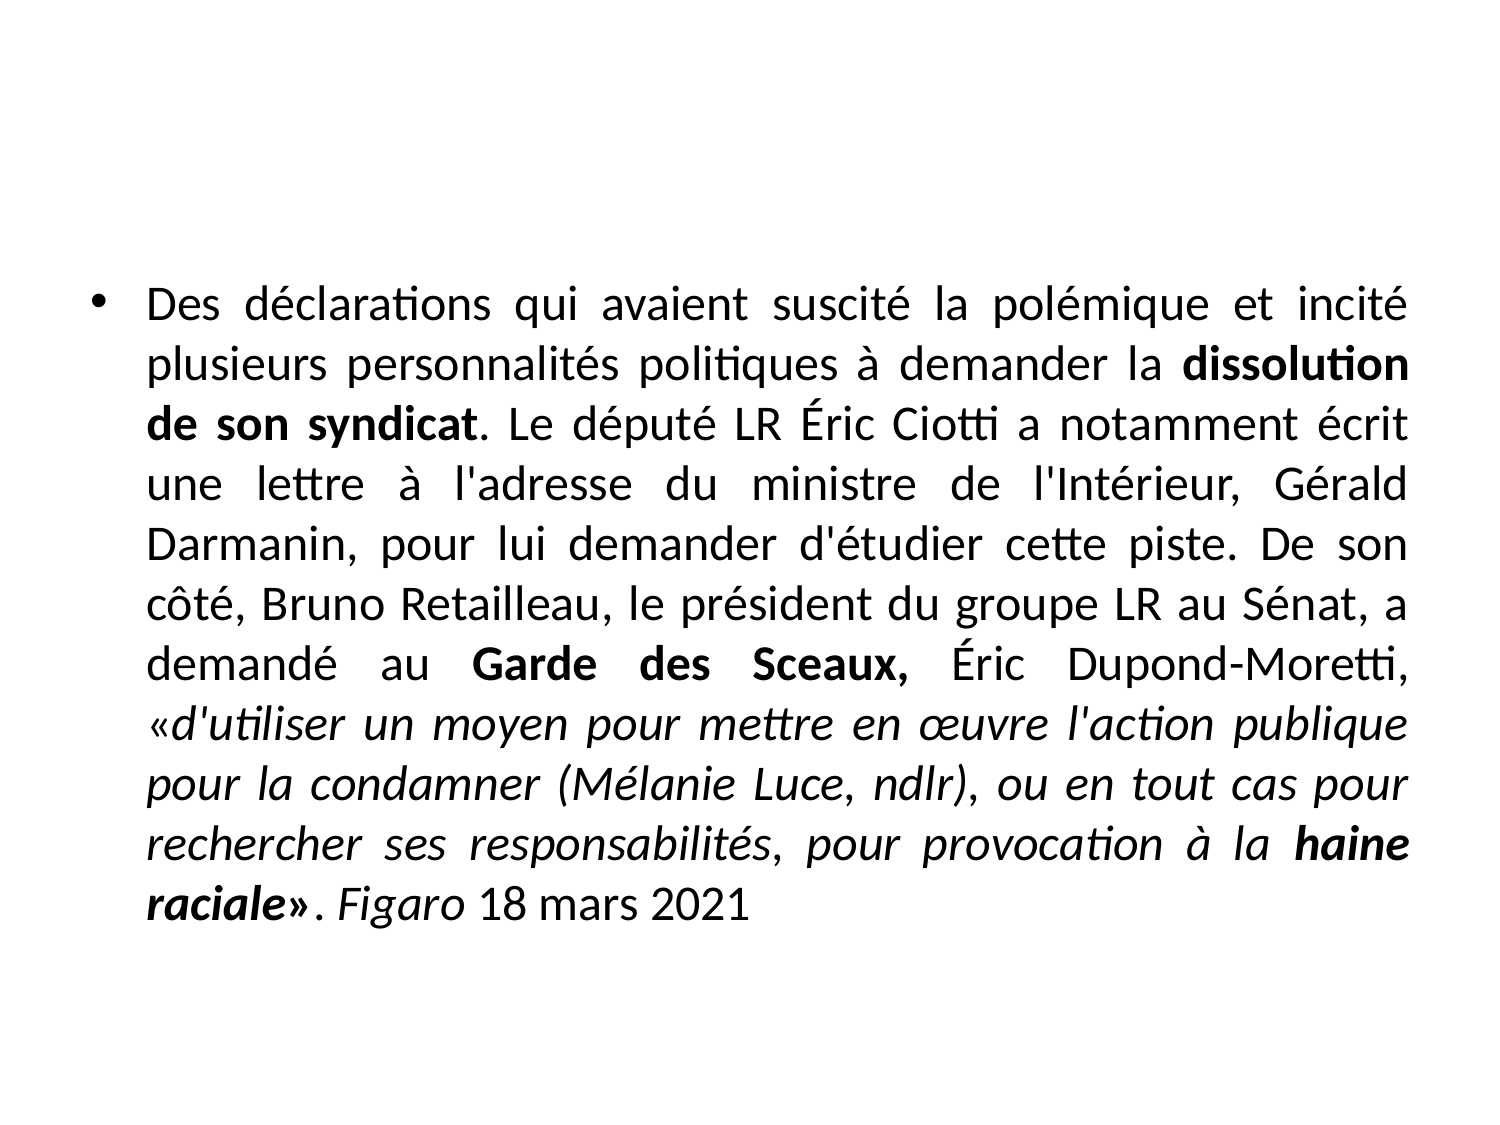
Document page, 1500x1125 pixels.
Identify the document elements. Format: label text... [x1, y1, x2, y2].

list Des déclarations qui avaient suscité la polémique et incité plusieurs personnalités politiques à demander la dissolution de son syndicat. Le député LR Éric Ciotti a notamment écrit une lettre à l'adresse du ministre de l'Intérieur, Gérald Darmanin, pour lui demander d'étudier cette piste. De son côté, Bruno Retailleau, le président du groupe LR au Sénat, a demandé au Garde des Sceaux, Éric Dupond-Moretti, «d'utiliser un moyen pour mettre en œuvre l'action publique pour la condamner (Mélanie Luce, ndlr), ou en tout cas pour rechercher ses responsabilités, pour provocation à la haine raciale». Figaro 18 mars 2021 [75, 262, 1425, 1005]
